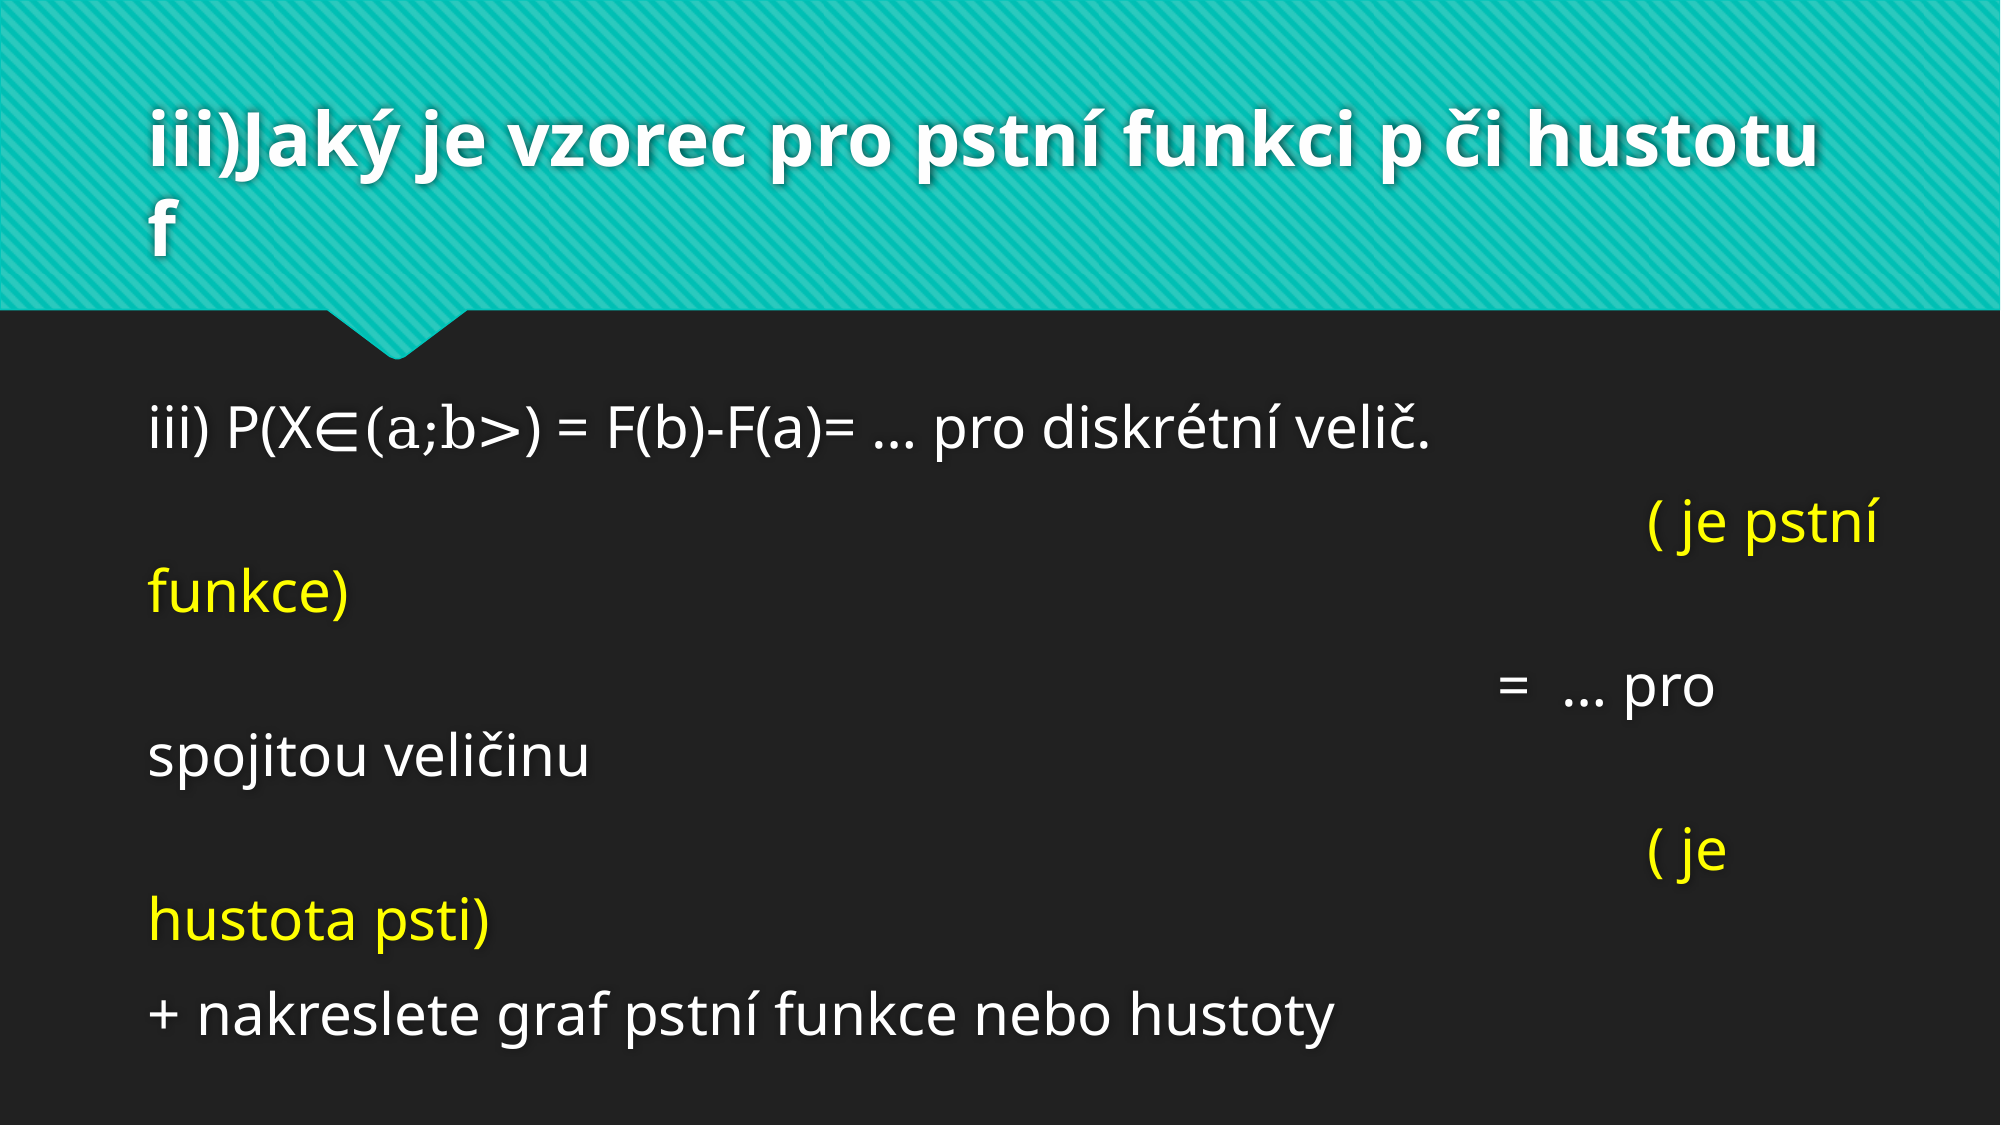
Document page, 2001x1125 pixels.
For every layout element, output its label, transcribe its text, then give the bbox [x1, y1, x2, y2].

title iii)Jaký je vzorec pro pstní funkci p či hustotu f [132, 73, 1868, 279]
